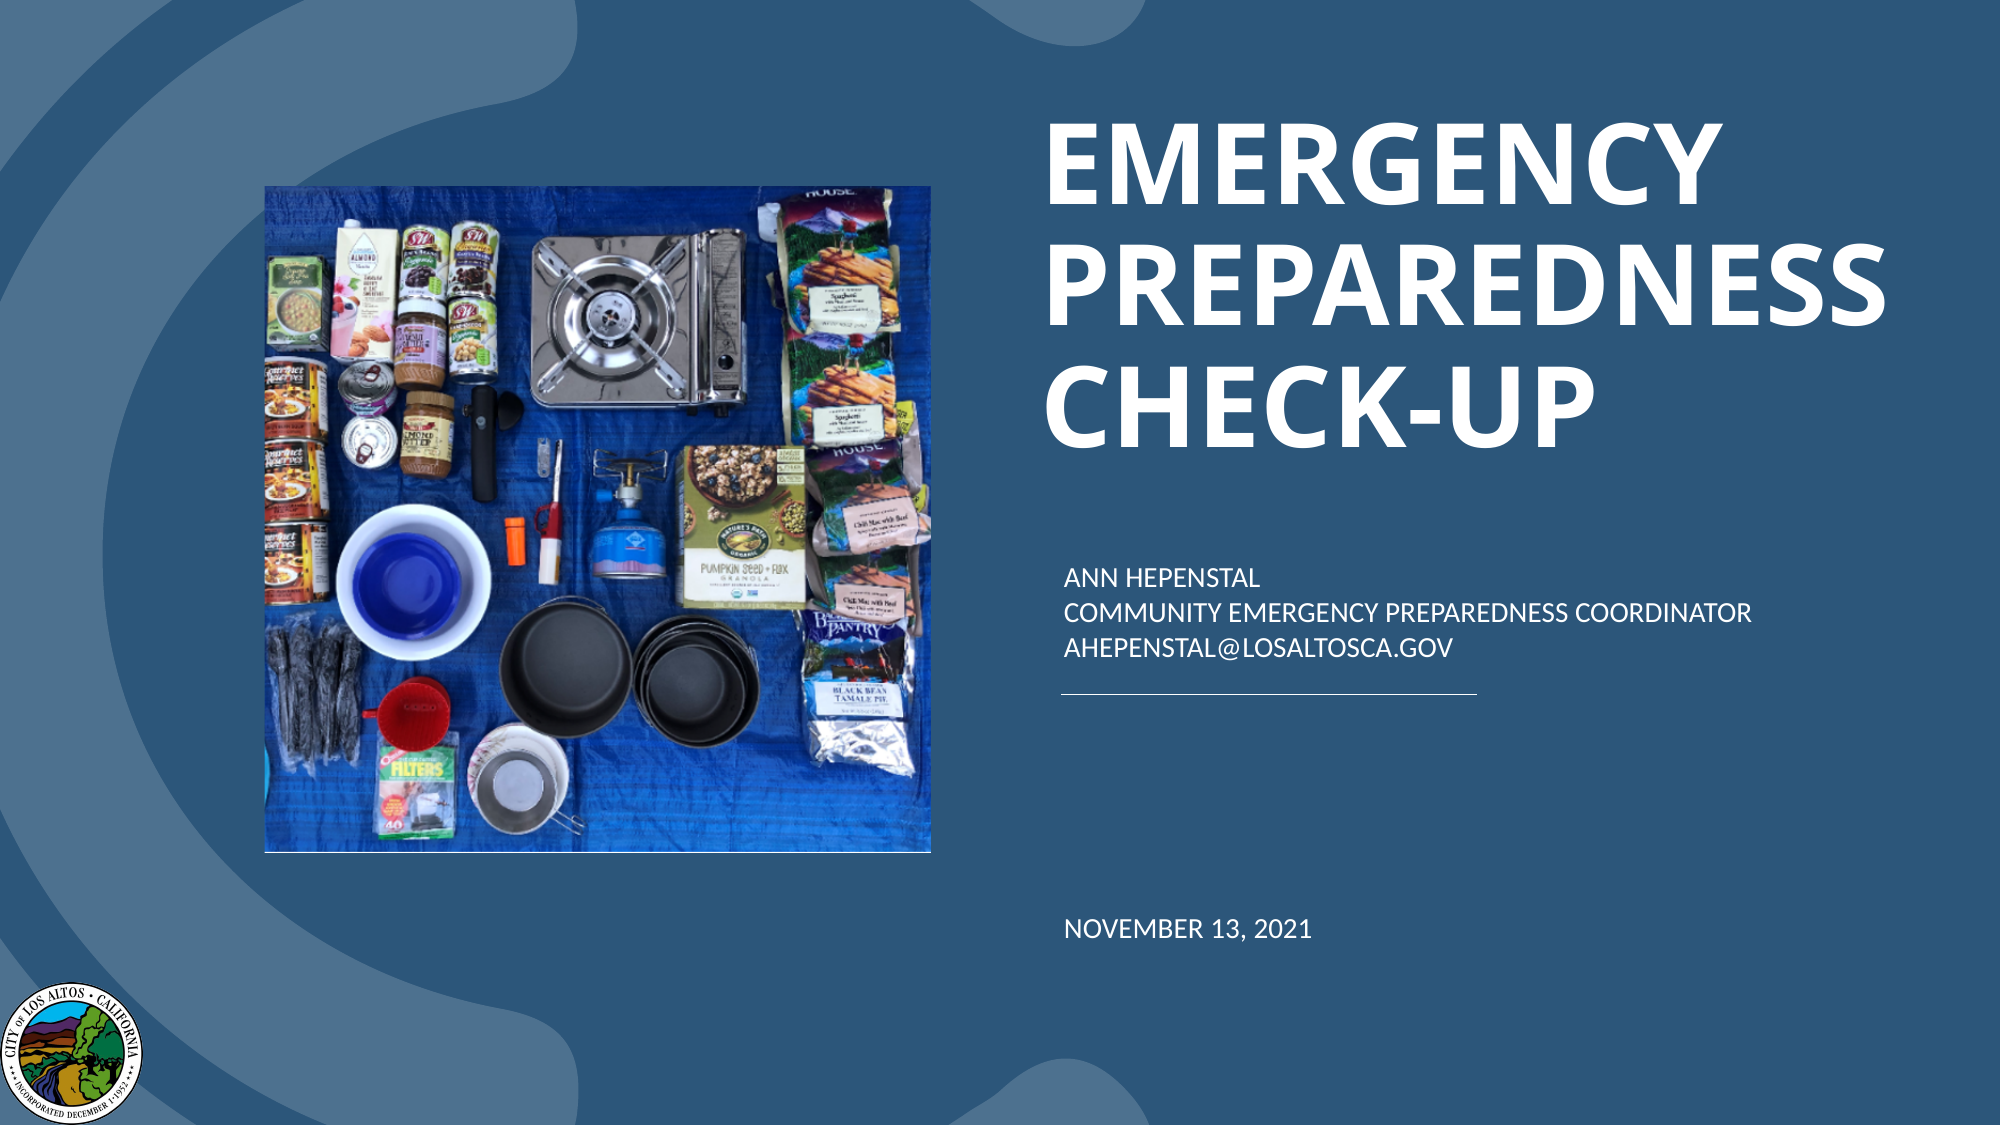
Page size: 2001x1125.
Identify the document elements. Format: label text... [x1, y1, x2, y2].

picture [0, 982, 143, 1125]
text_box November 13, 2021 [1048, 902, 1964, 985]
picture [264, 186, 931, 853]
subtitle ANN HEPENSTAL COMMUNITY EMERGENCY PREPAREDNESS COORDINATOR ahepenstal@losaltosca.gov [1049, 550, 1964, 633]
title Emergency PREPAREDNESS Check-up [1024, 136, 1940, 480]
